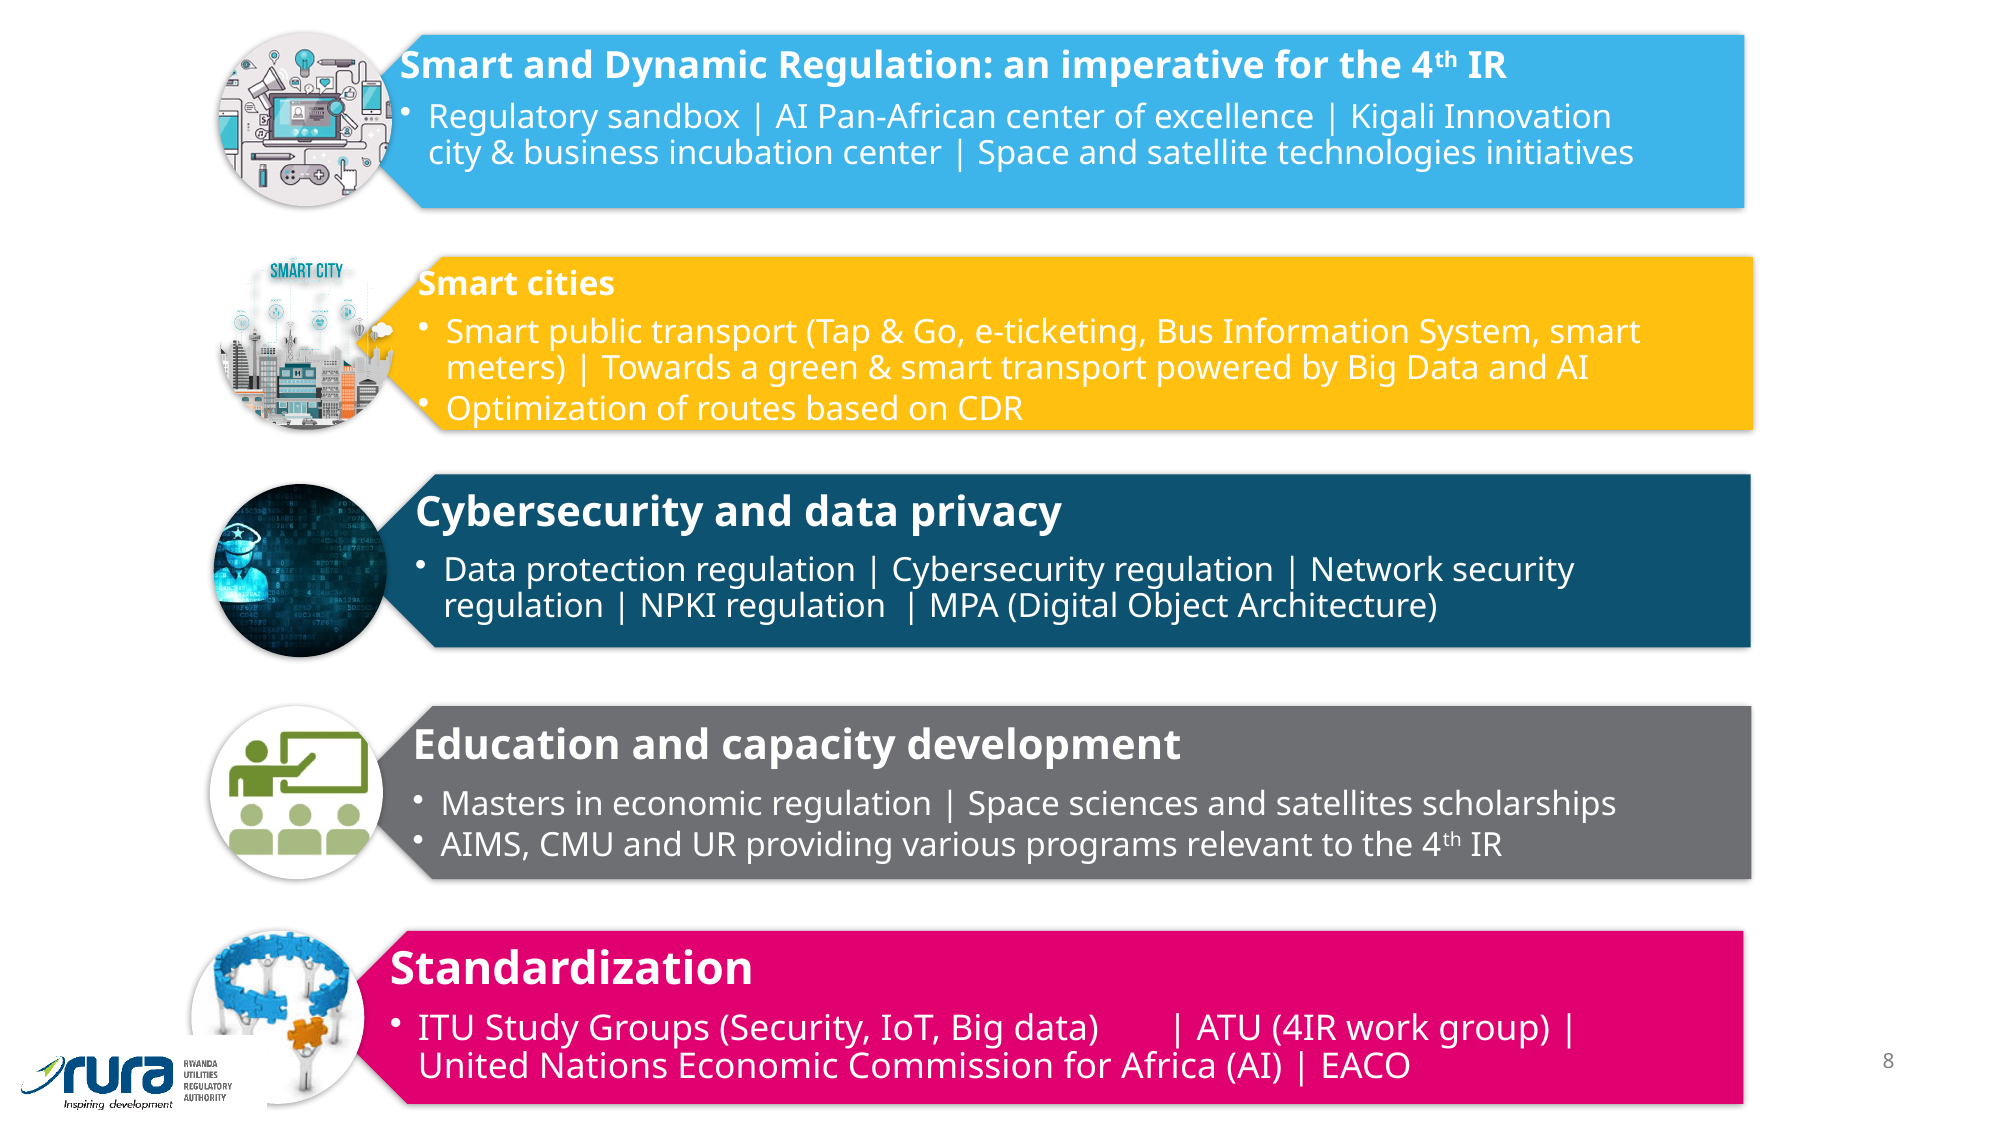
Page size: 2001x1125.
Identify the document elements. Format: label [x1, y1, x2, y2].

picture [0, 1034, 267, 1125]
list [0, 31, 1863, 1105]
